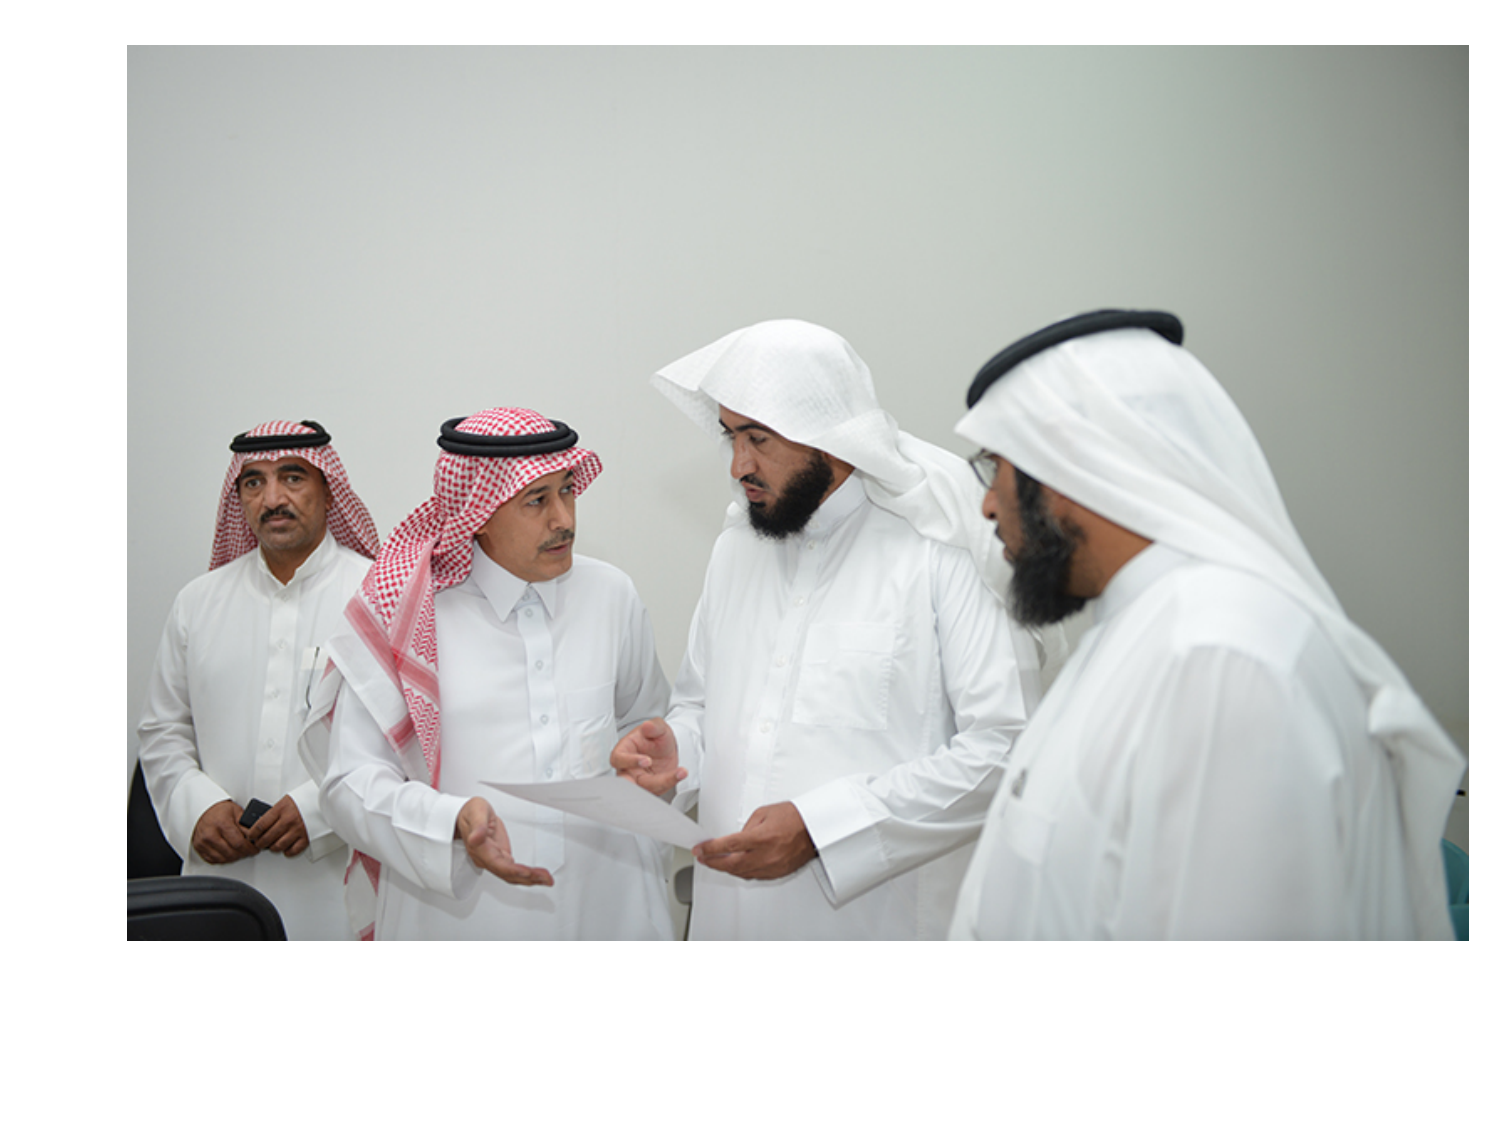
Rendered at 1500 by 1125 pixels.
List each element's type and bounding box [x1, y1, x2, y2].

picture [126, 45, 1469, 941]
